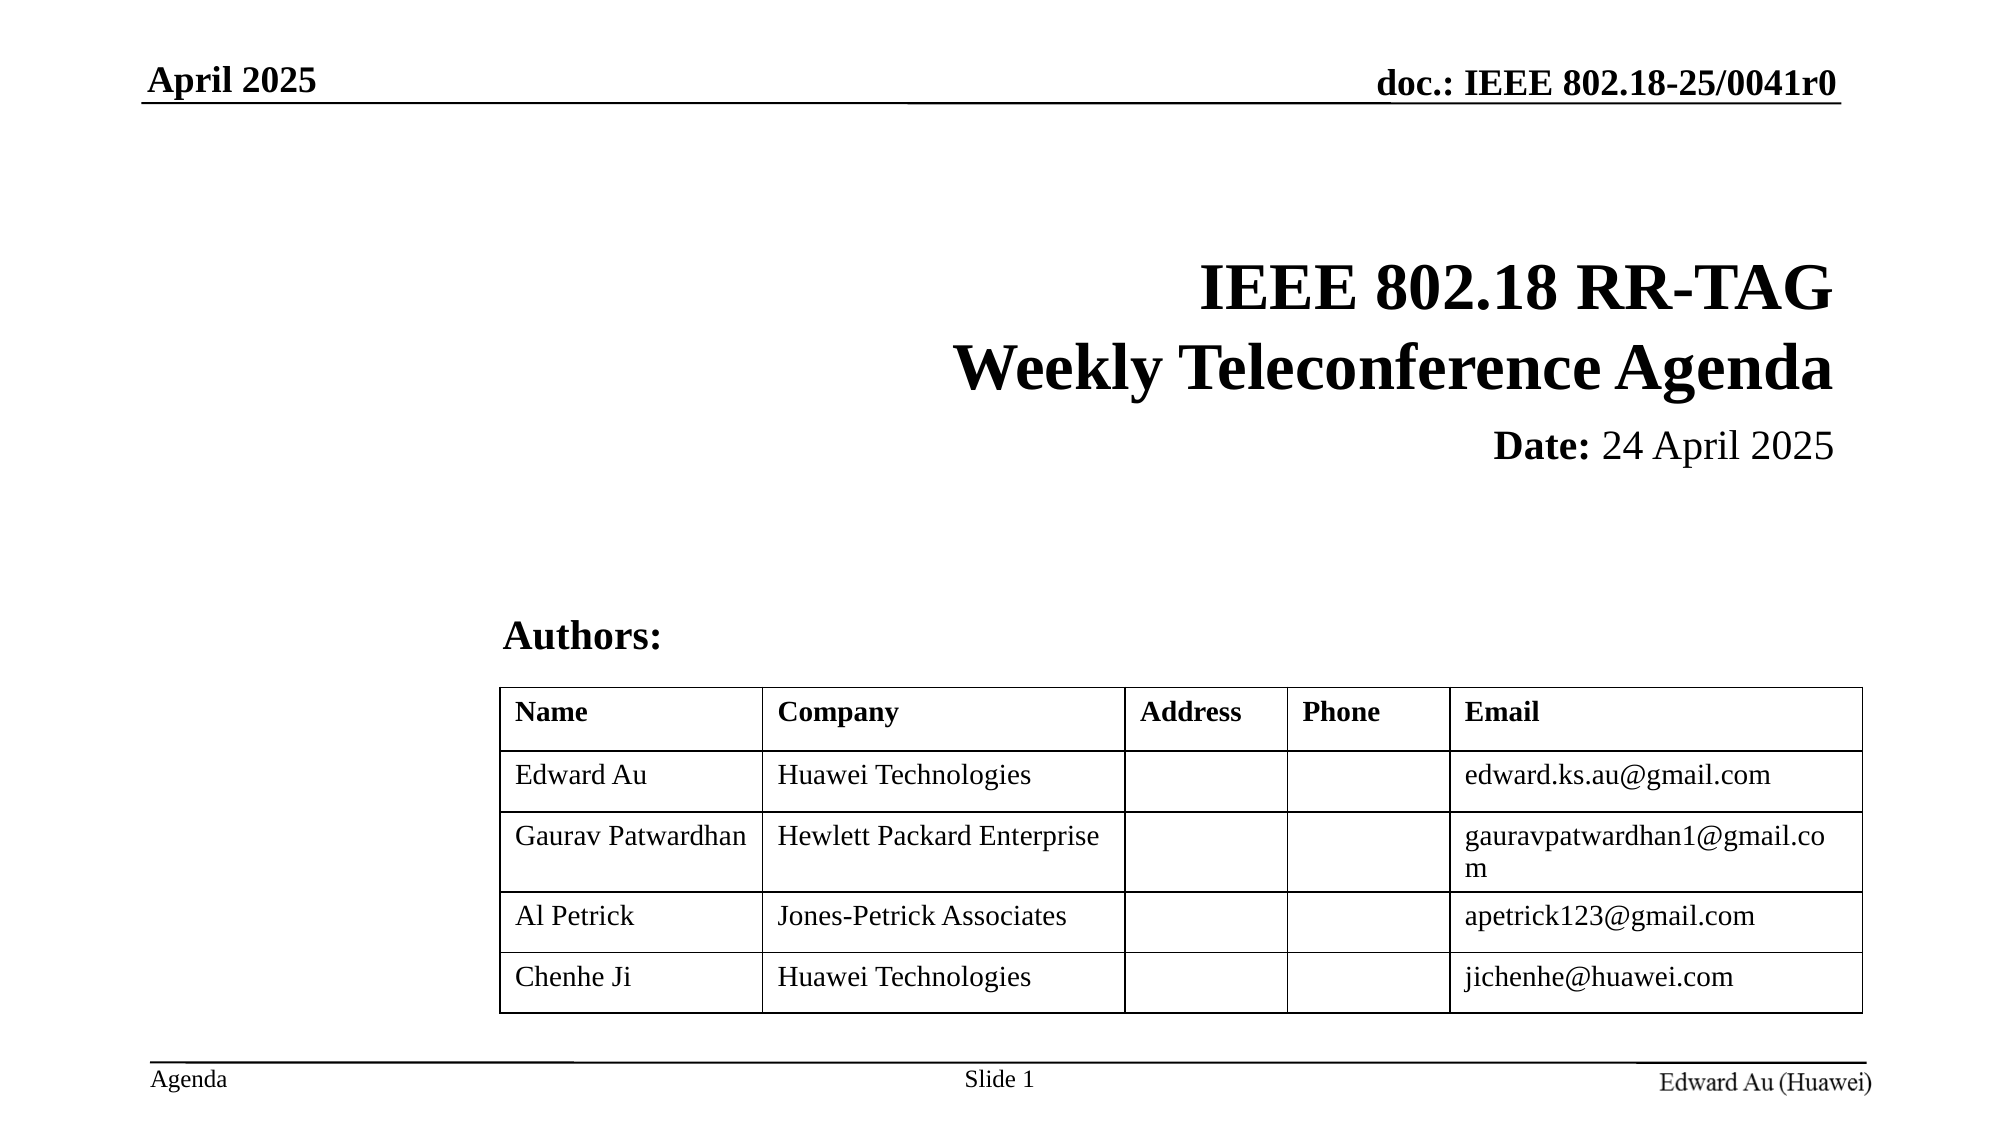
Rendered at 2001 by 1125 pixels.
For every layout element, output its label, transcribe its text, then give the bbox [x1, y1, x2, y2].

table_cell [1126, 752, 1287, 811]
title IEEE 802.18 RR-TAG Weekly Teleconference Agenda [574, 235, 1851, 410]
slide_number Slide 1 [933, 1061, 1067, 1123]
list Date: 24 April 2025 [574, 410, 1851, 538]
table_header Name [501, 688, 762, 750]
table_cell Al Petrick [501, 893, 762, 952]
table_cell [1126, 813, 1287, 891]
table_cell [1288, 893, 1449, 952]
table_cell Hewlett Packard Enterprise [763, 813, 1124, 891]
table_cell apetrick123@gmail.com [1451, 893, 1862, 952]
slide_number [146, 54, 526, 101]
table_cell Jones-Petrick Associates [763, 893, 1124, 952]
table_header Company [763, 688, 1124, 750]
table_cell edward.ks.au@gmail.com [1451, 752, 1862, 811]
text_box Authors: [487, 599, 725, 663]
table_cell jichenhe@huawei.com [1451, 953, 1862, 1012]
table_header Phone [1288, 688, 1449, 750]
table_cell [1126, 953, 1287, 1012]
table_header Email [1451, 688, 1862, 750]
table_cell Gaurav Patwardhan [501, 813, 762, 891]
table_cell Chenhe Ji [501, 953, 762, 1012]
table_cell [1288, 752, 1449, 811]
table_cell Huawei Technologies [763, 953, 1124, 1012]
table_cell [1288, 813, 1449, 891]
table_header Address [1126, 688, 1287, 750]
table_cell Huawei Technologies [763, 752, 1124, 811]
table_cell [1288, 953, 1449, 1012]
table_cell [1126, 893, 1287, 952]
table_cell gauravpatwardhan1@gmail.com [1451, 813, 1862, 891]
table_cell Edward Au [501, 752, 762, 811]
picture [1174, 1058, 1887, 1113]
